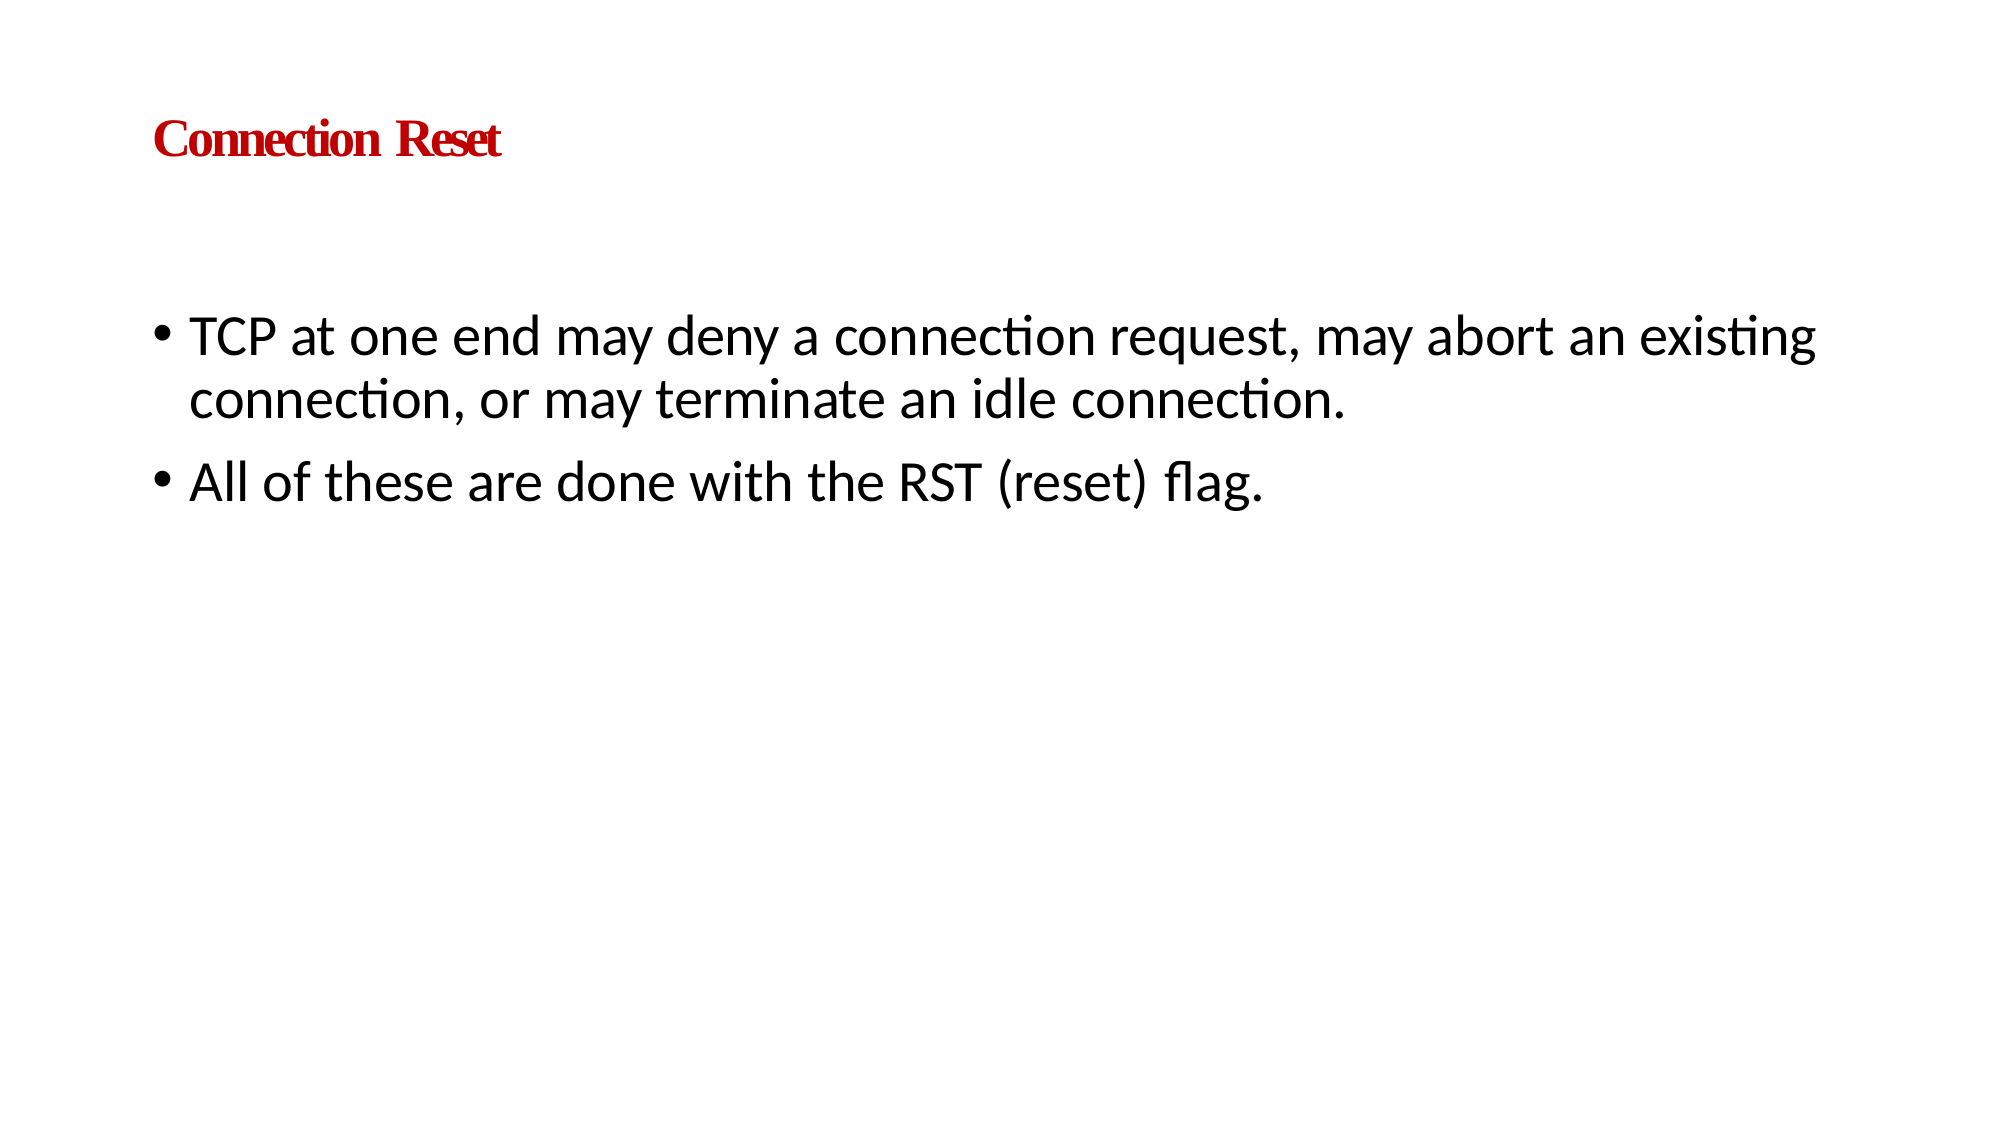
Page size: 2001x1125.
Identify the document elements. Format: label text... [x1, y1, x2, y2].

title Connection Reset [150, 100, 801, 291]
text_box TCP at one end may deny a connection request, may abort an existing connection, or may terminate an idle connection. All of these are done with the RST (reset) flag. [150, 294, 1840, 514]
